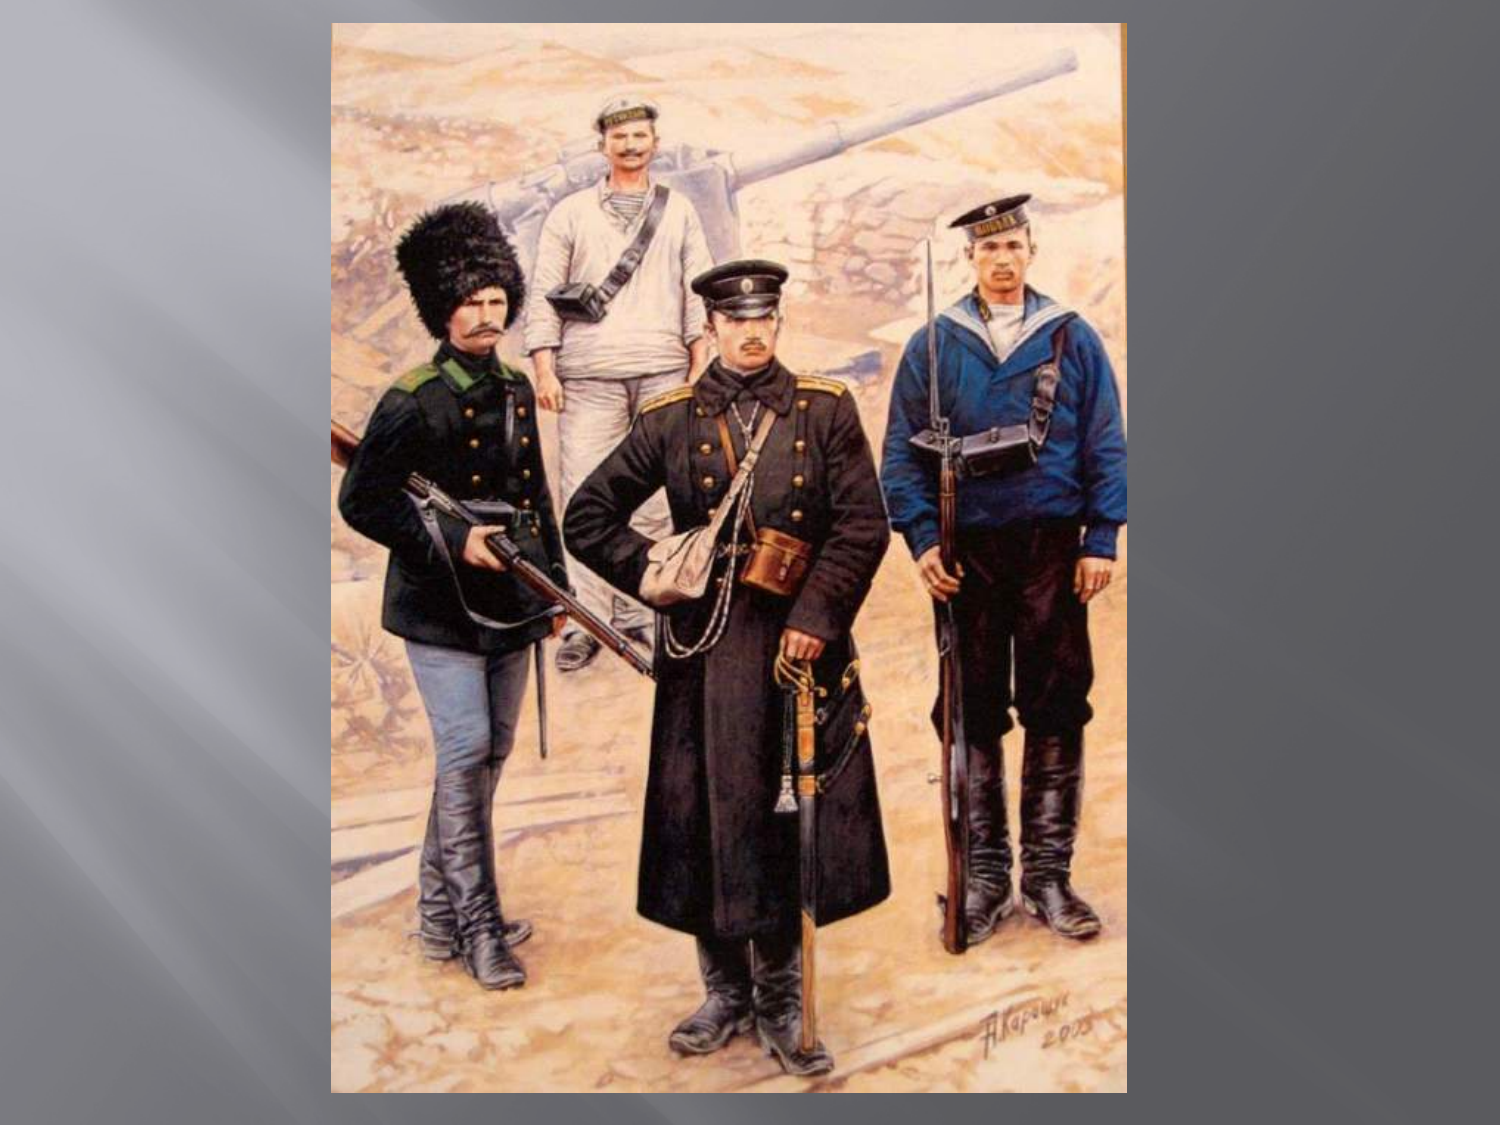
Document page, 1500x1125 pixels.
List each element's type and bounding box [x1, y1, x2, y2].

picture [331, 23, 1127, 1093]
